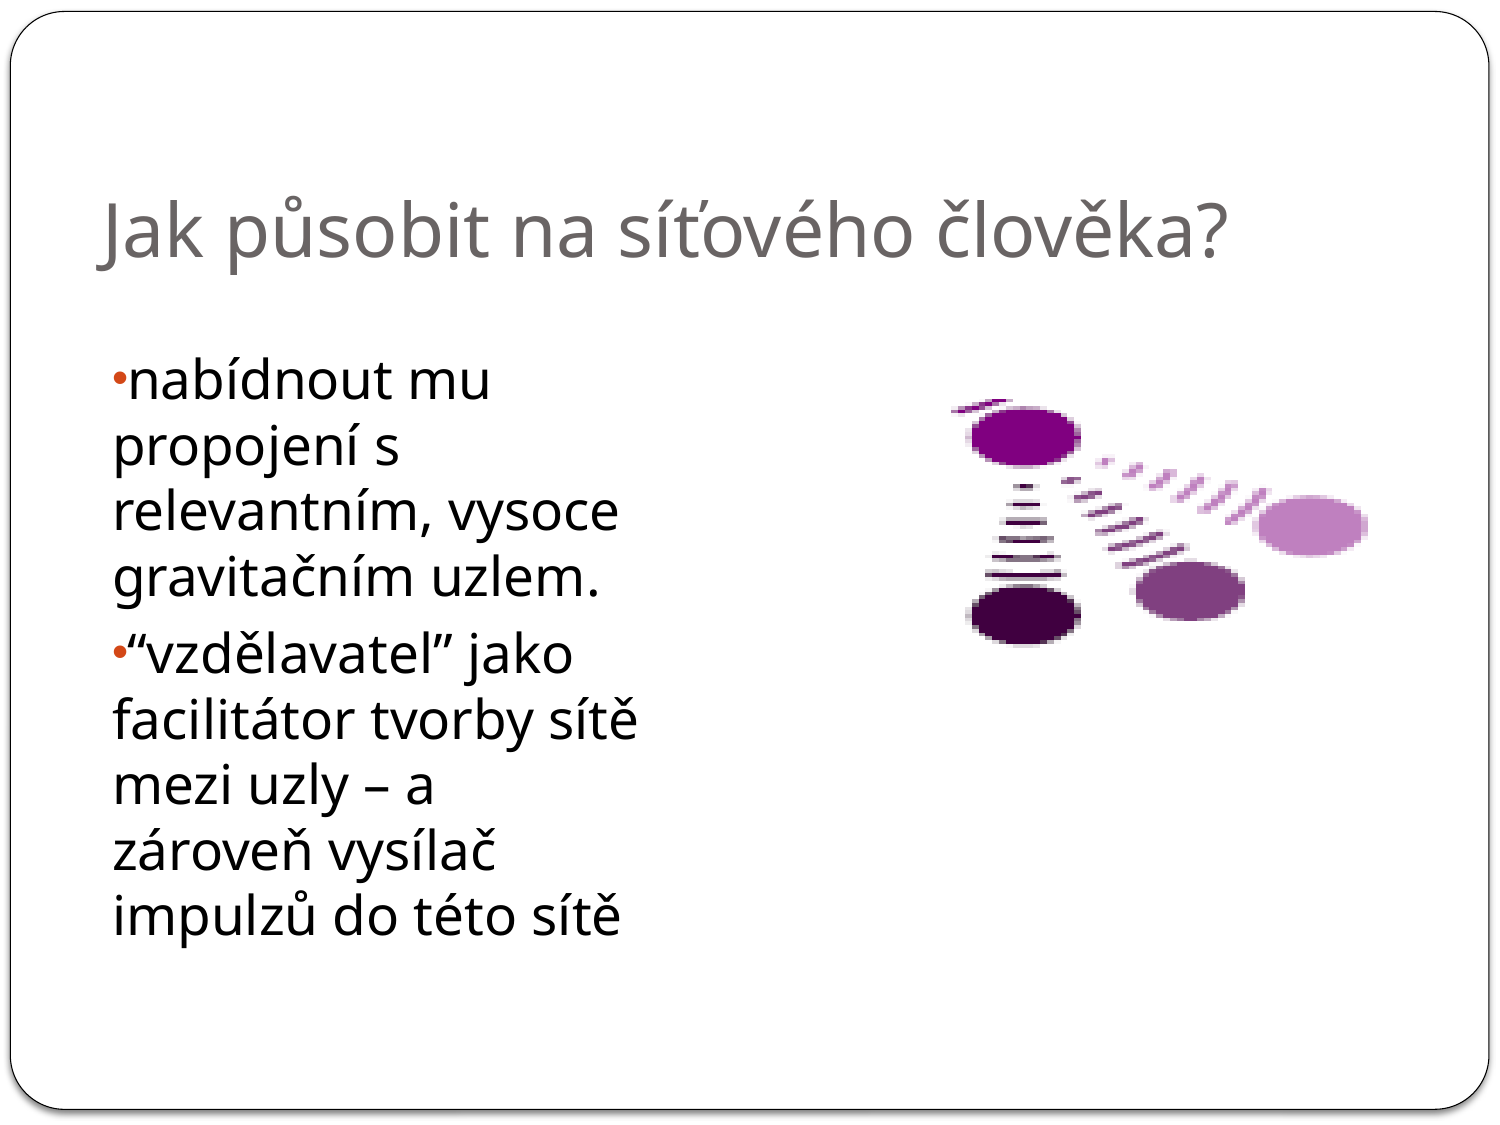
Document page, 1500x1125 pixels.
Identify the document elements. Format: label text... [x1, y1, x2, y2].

picture [849, 399, 1451, 878]
title Jak působit na síťového člověka? [87, 99, 1251, 288]
list nabídnout mu propojení s relevantním, vysoce gravitačním uzlem. “vzdělavatel” jako facilitátor tvorby sítě mezi uzly – a zároveň vysílač impulzů do této sítě [96, 337, 663, 1051]
